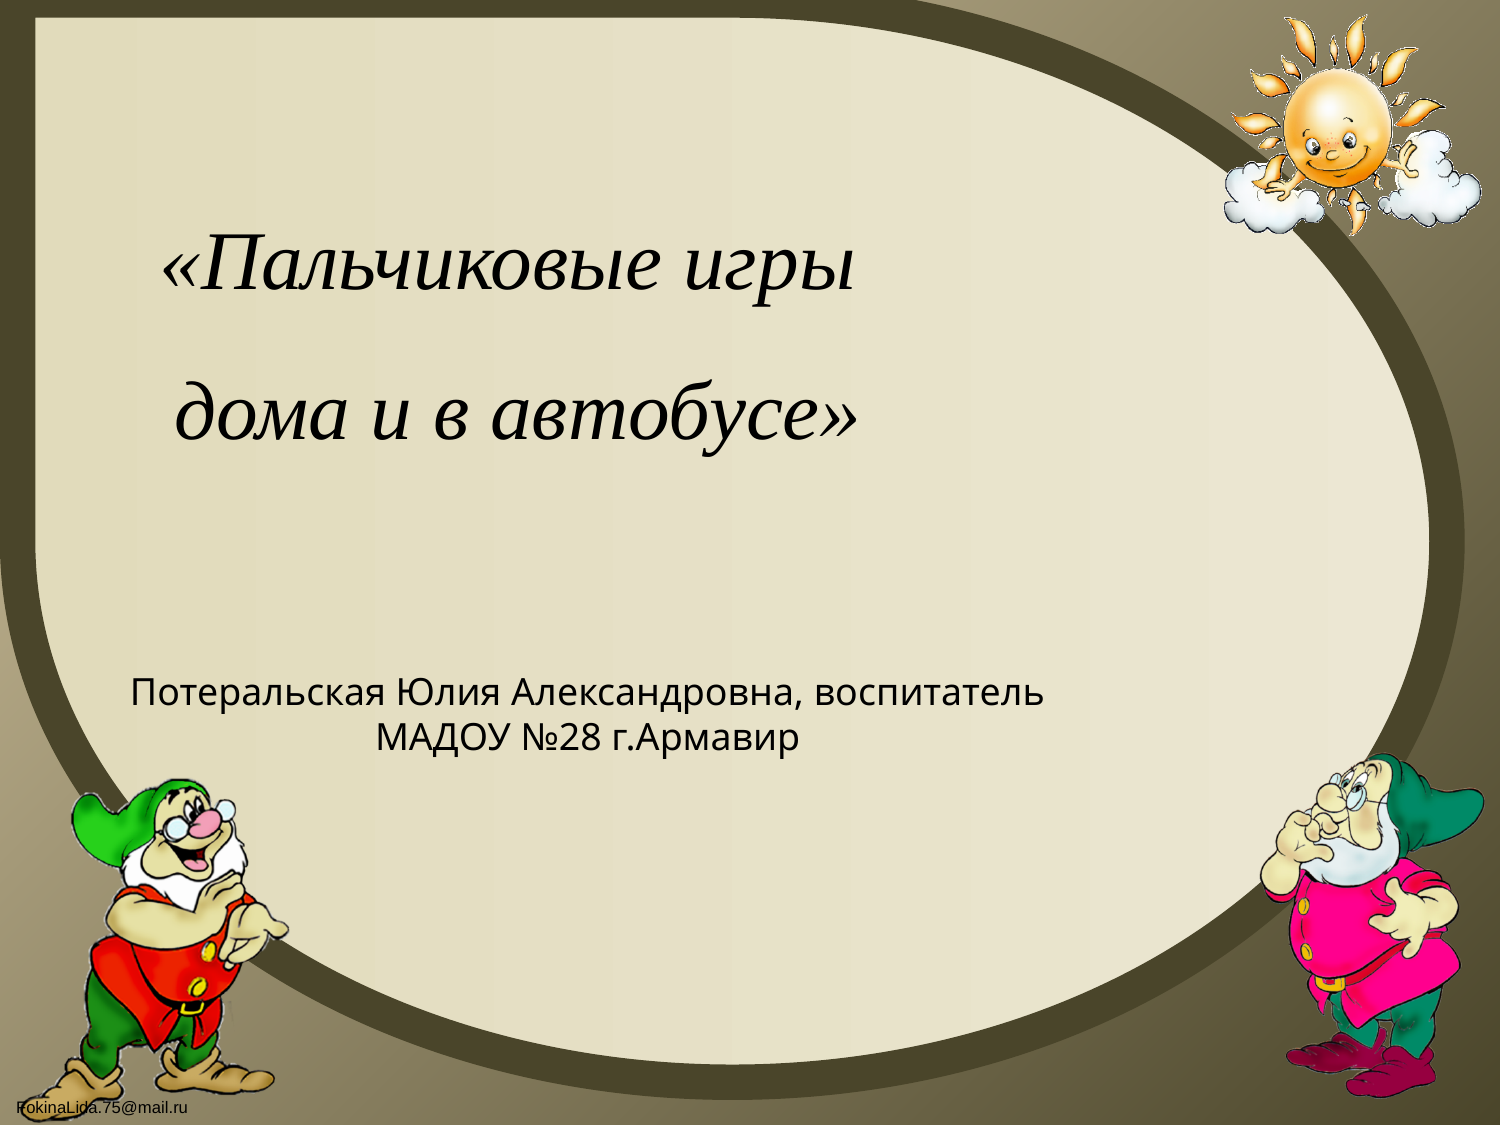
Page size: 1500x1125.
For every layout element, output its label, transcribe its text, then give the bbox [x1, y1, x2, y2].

picture [1257, 751, 1485, 1101]
text_box «Пальчиковые игры дома и в автобусе» [144, 148, 893, 395]
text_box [111, 396, 1064, 812]
picture [1214, 0, 1500, 244]
picture [17, 775, 290, 1125]
